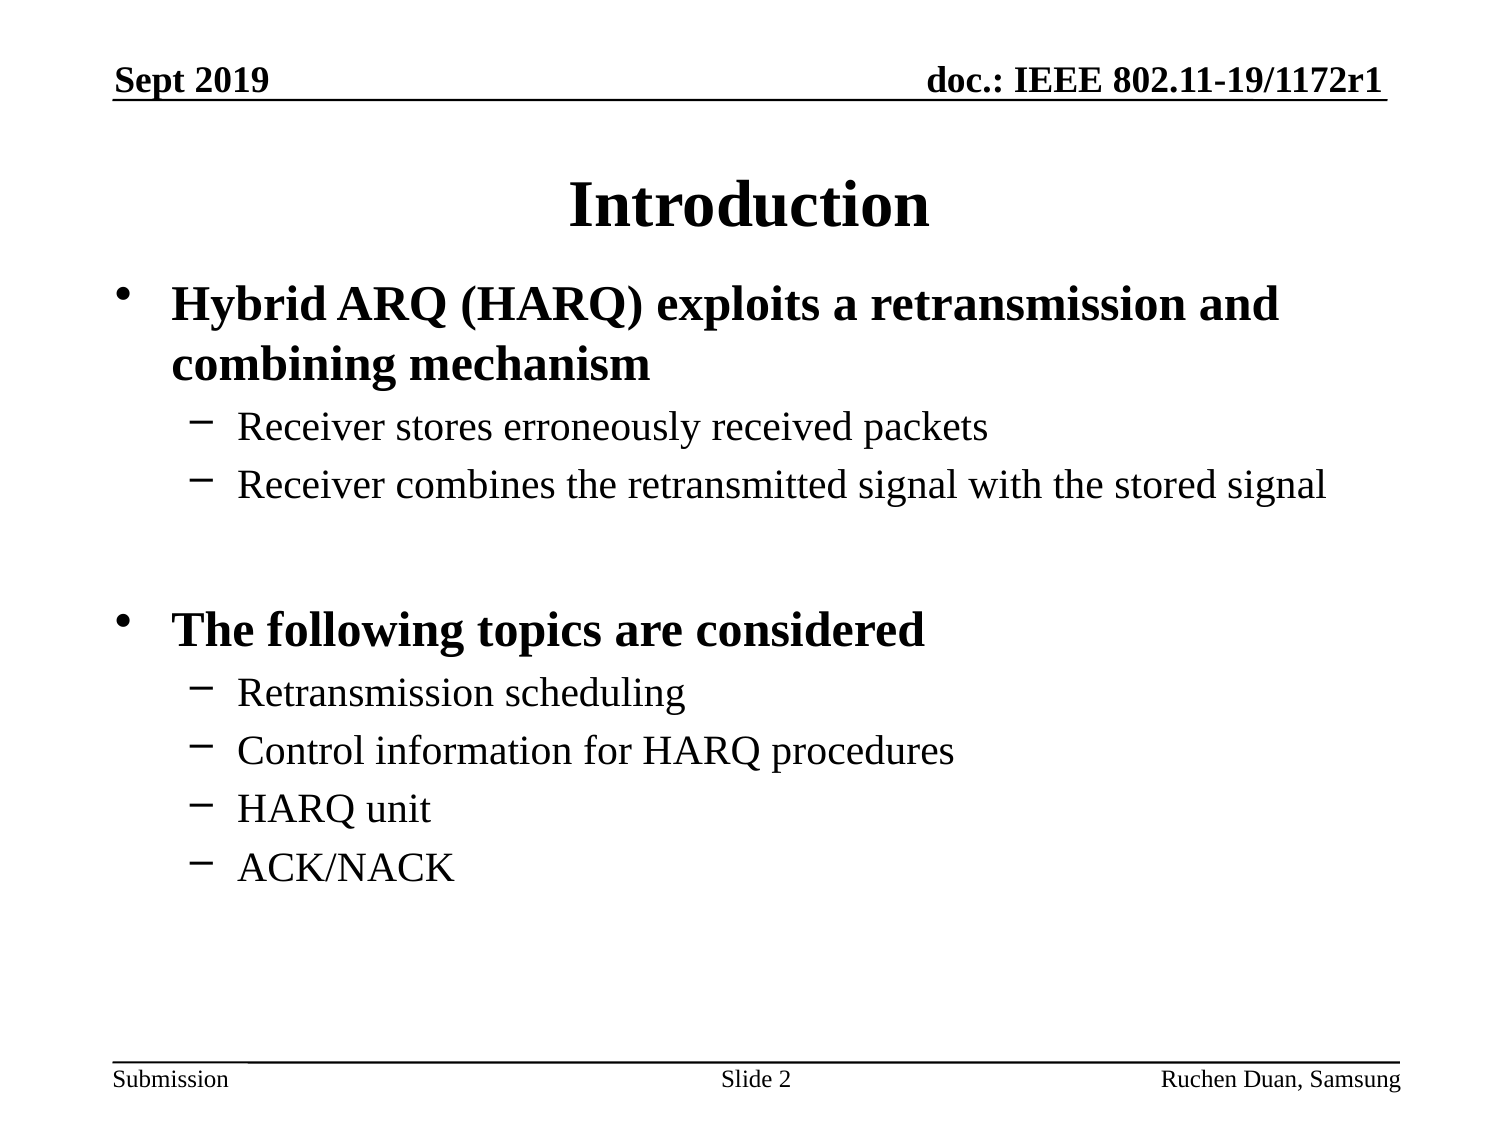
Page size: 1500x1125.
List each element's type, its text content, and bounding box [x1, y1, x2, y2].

list Hybrid ARQ (HARQ) exploits a retransmission and combining mechanism Receiver stores erroneously received packets Receiver combines the retransmitted signal with the stored signal The following topics are considered Retransmission scheduling Control information for HARQ procedures HARQ unit ACK/NACK [99, 262, 1463, 938]
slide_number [114, 54, 272, 101]
title Introduction [112, 112, 1388, 262]
footer Ruchen Duan, Samsung [1157, 1061, 1402, 1093]
slide_number Slide 2 [712, 1061, 800, 1093]
